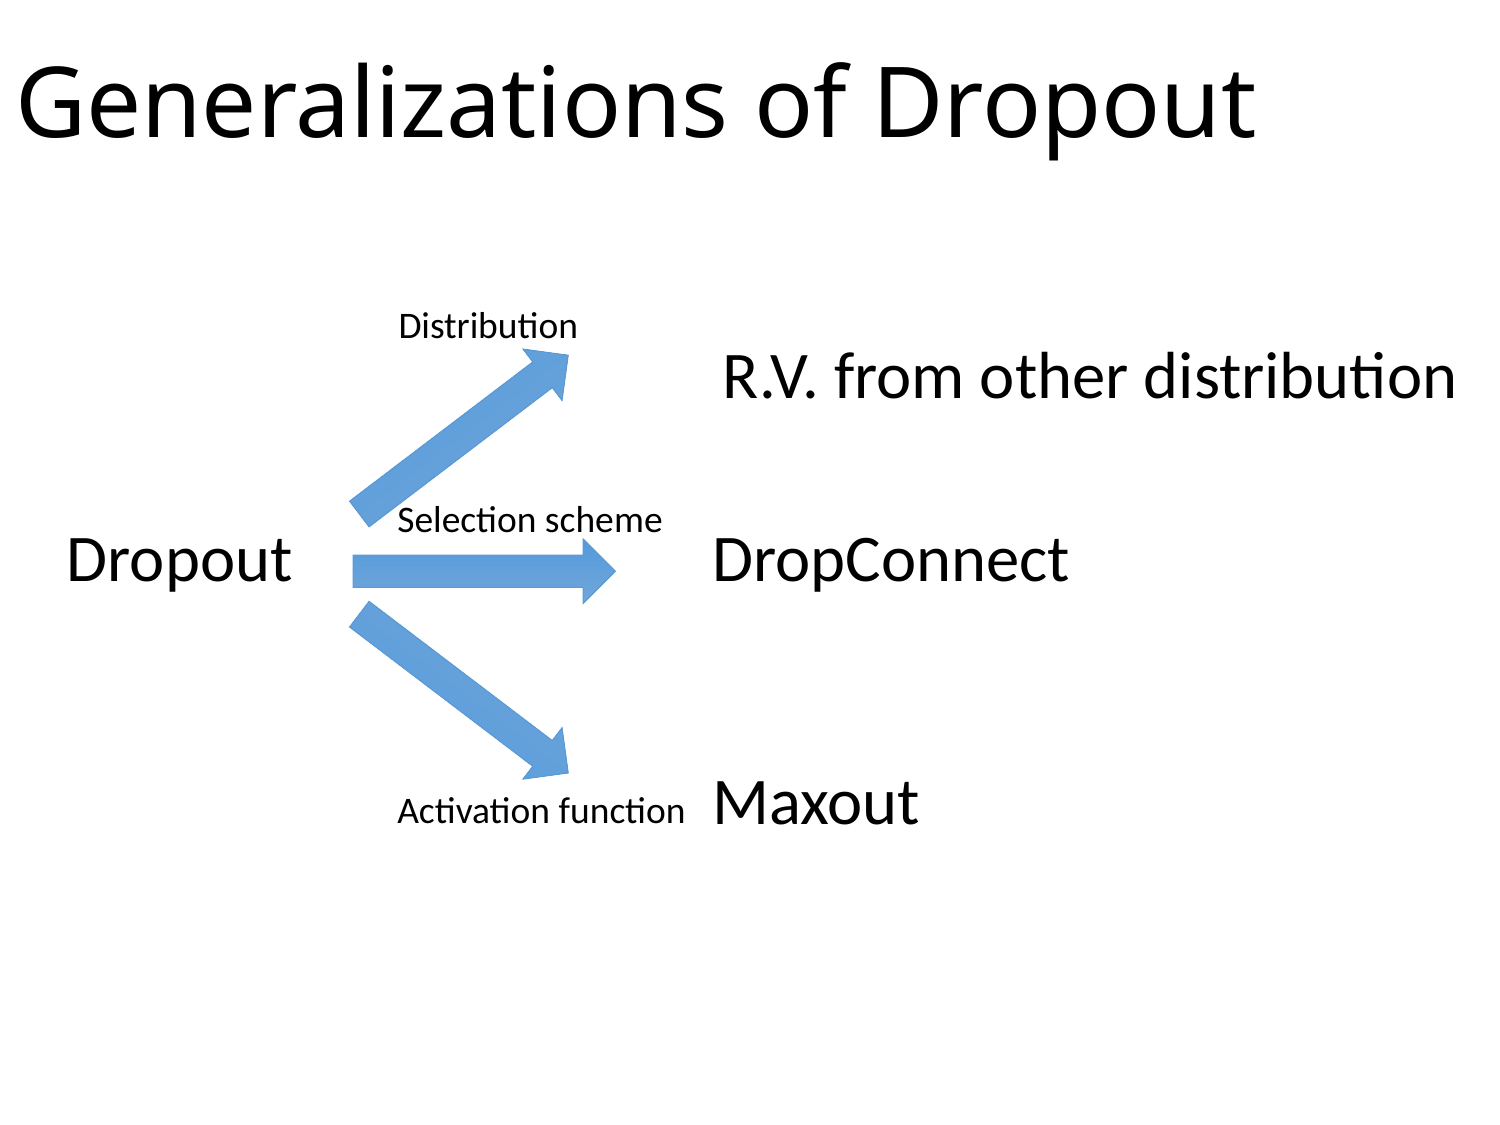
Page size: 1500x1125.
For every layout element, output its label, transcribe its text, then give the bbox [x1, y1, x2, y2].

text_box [332, 661, 722, 840]
text_box Maxout [697, 750, 1072, 846]
text_box DropConnect [722, 507, 1087, 603]
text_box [332, 294, 595, 467]
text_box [353, 487, 722, 604]
text_box R.V. from other distribution [708, 324, 1473, 419]
title Generalizations of Dropout [0, 0, 1294, 215]
text_box Dropout [52, 507, 326, 603]
